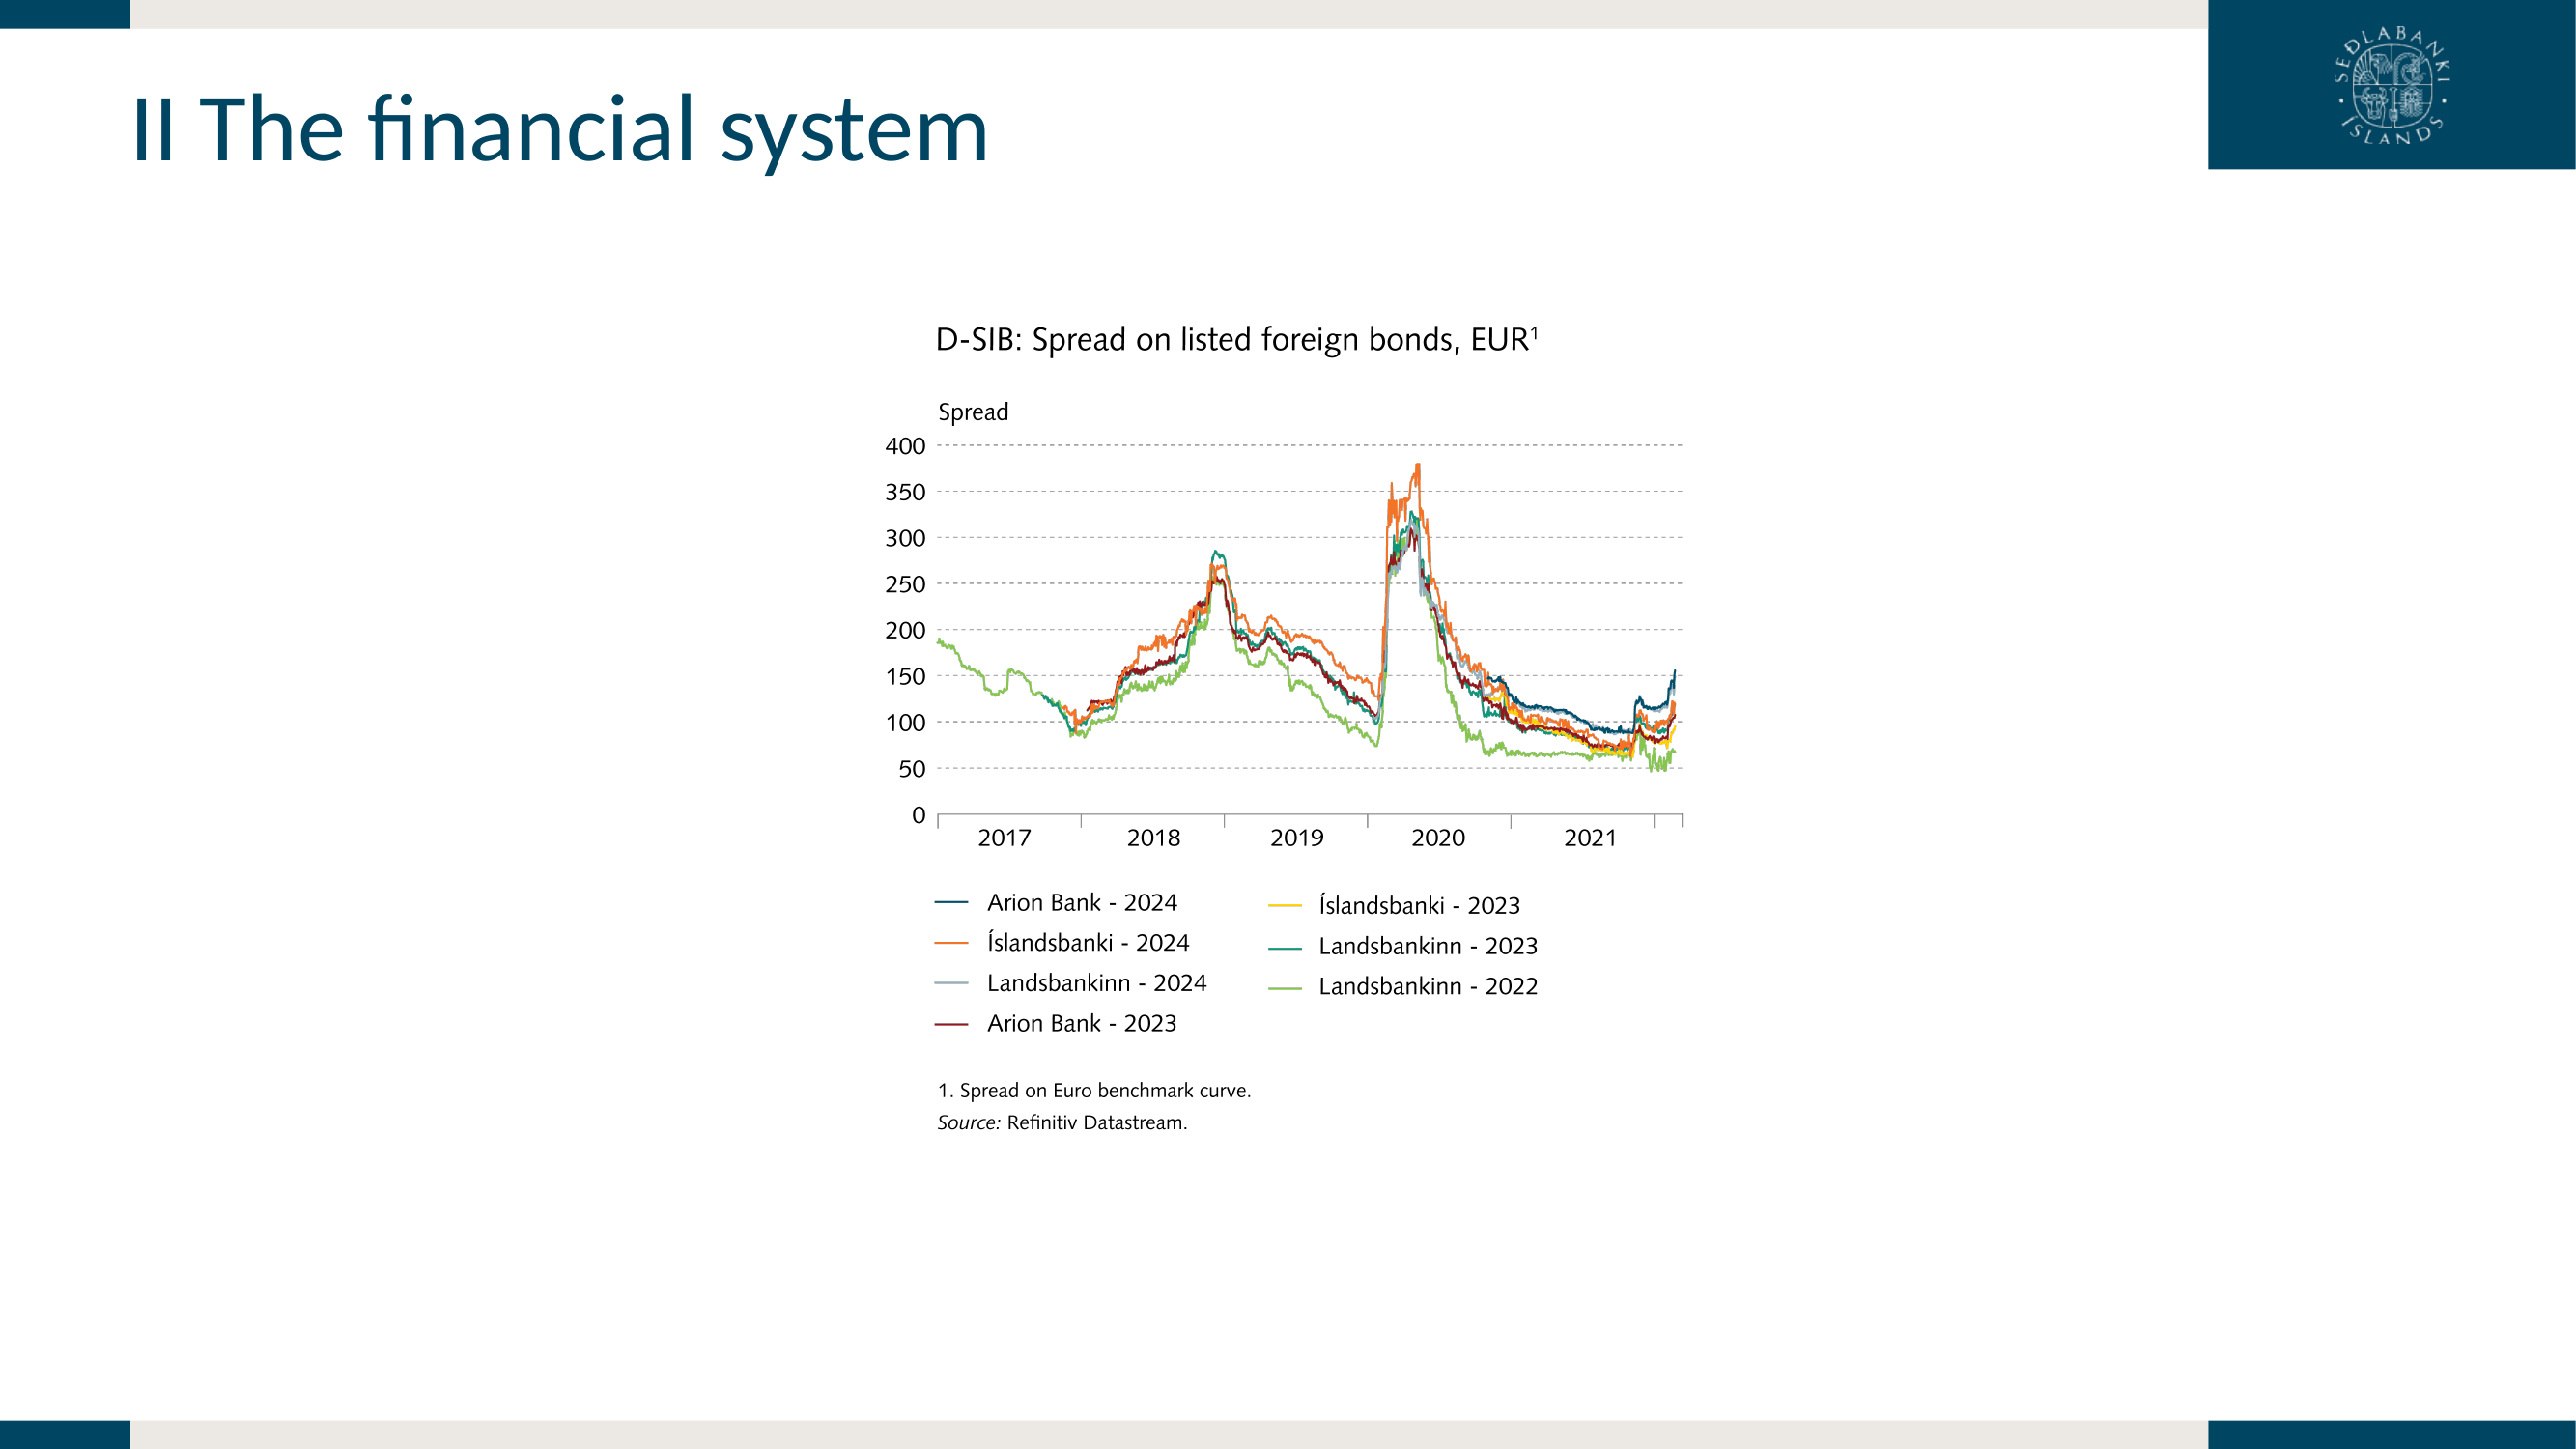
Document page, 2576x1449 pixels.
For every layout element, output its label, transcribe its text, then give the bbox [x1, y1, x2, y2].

title II The financial system [129, 86, 2178, 290]
picture [884, 312, 1691, 1137]
